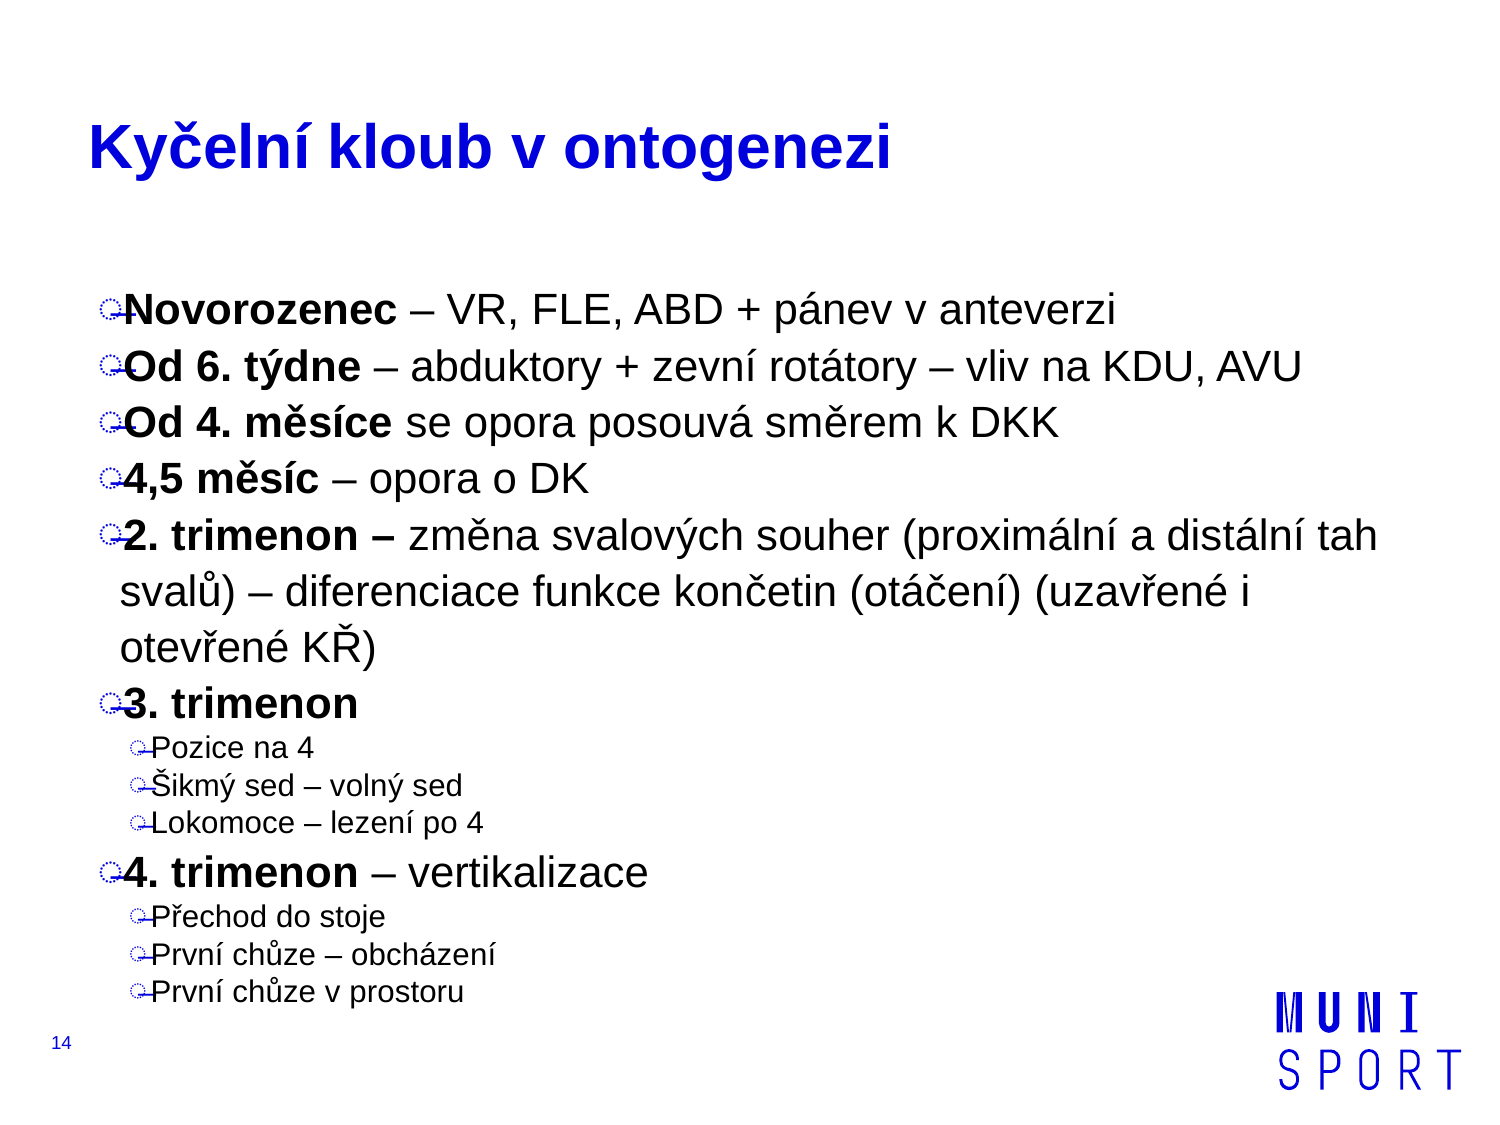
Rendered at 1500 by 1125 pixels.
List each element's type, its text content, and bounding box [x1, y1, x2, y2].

slide_number 14 [50, 1021, 82, 1063]
list Novorozenec – VR, FLE, ABD + pánev v anteverzi Od 6. týdne – abduktory + zevní rotátory – vliv na KDU, AVU Od 4. měsíce se opora posouvá směrem k DKK 4,5 měsíc – opora o DK 2. trimenon – změna svalových souher (proximální a distální tah svalů) – diferenciace funkce končetin (otáčení) (uzavřené i otevřené KŘ) 3. trimenon Pozice na 4 Šikmý sed – volný sed Lokomoce – lezení po 4 4. trimenon – vertikalizace Přechod do stoje První chůze – obcházení První chůze v prostoru [88, 277, 1412, 1063]
title Kyčelní kloub v ontogenezi [88, 118, 1412, 193]
